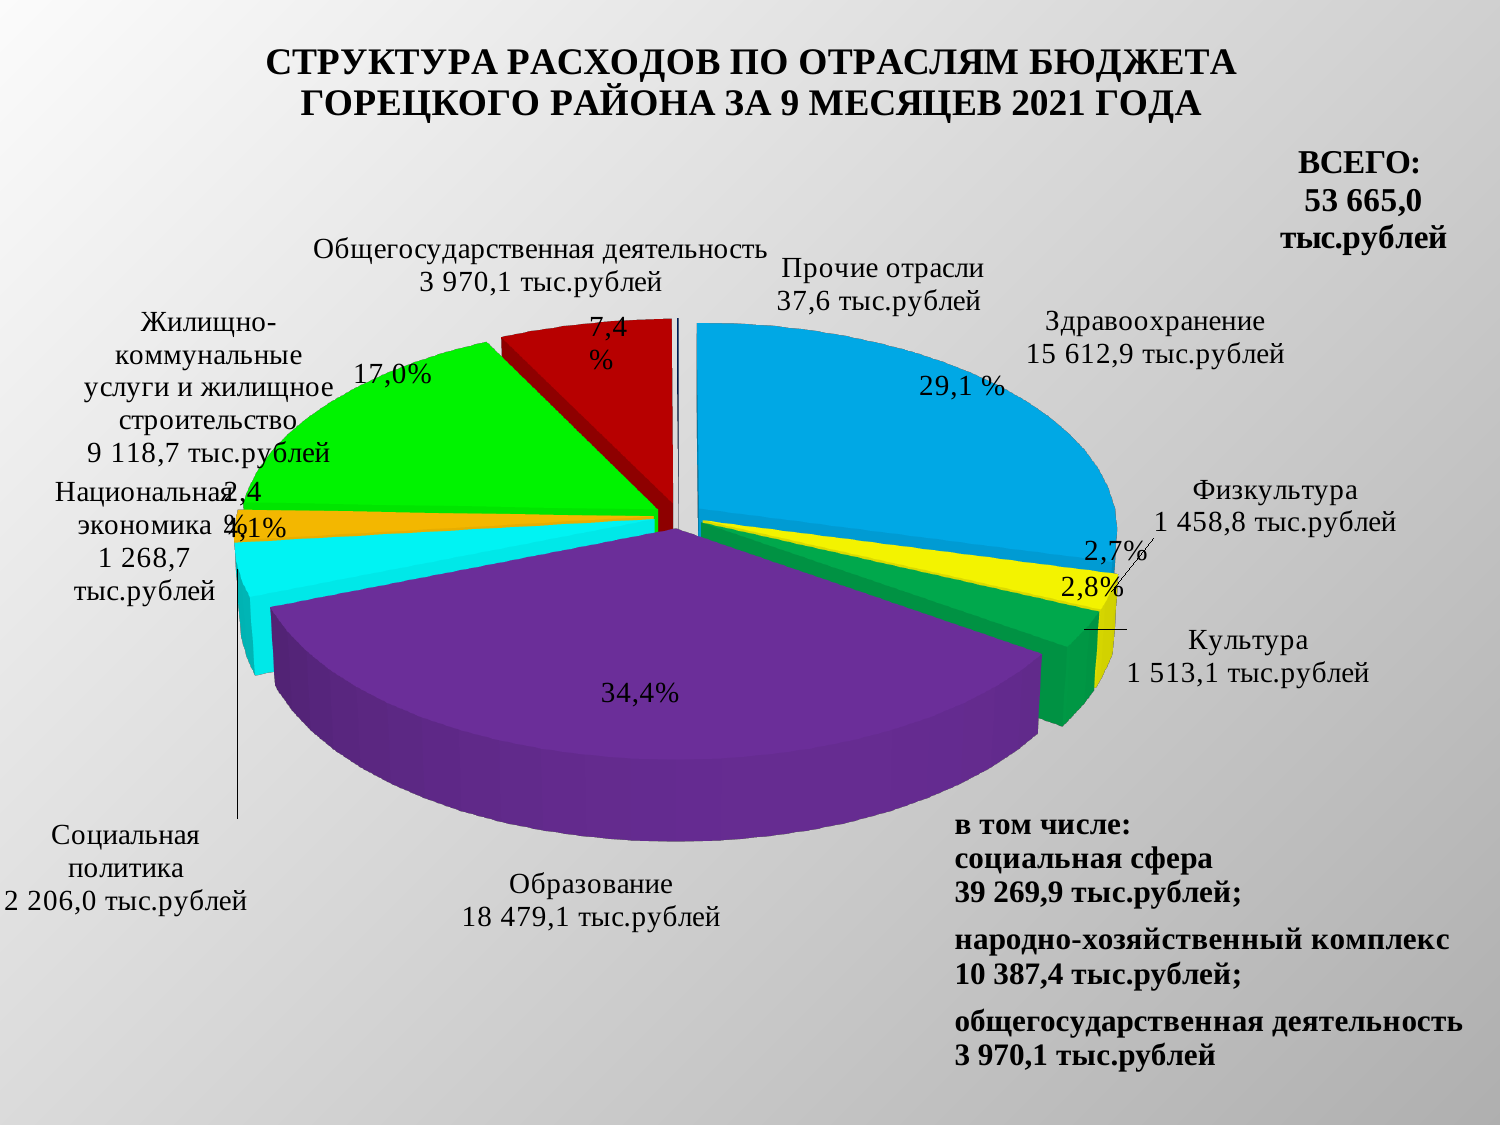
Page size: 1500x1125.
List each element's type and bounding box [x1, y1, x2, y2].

chart [0, 0, 1500, 1125]
